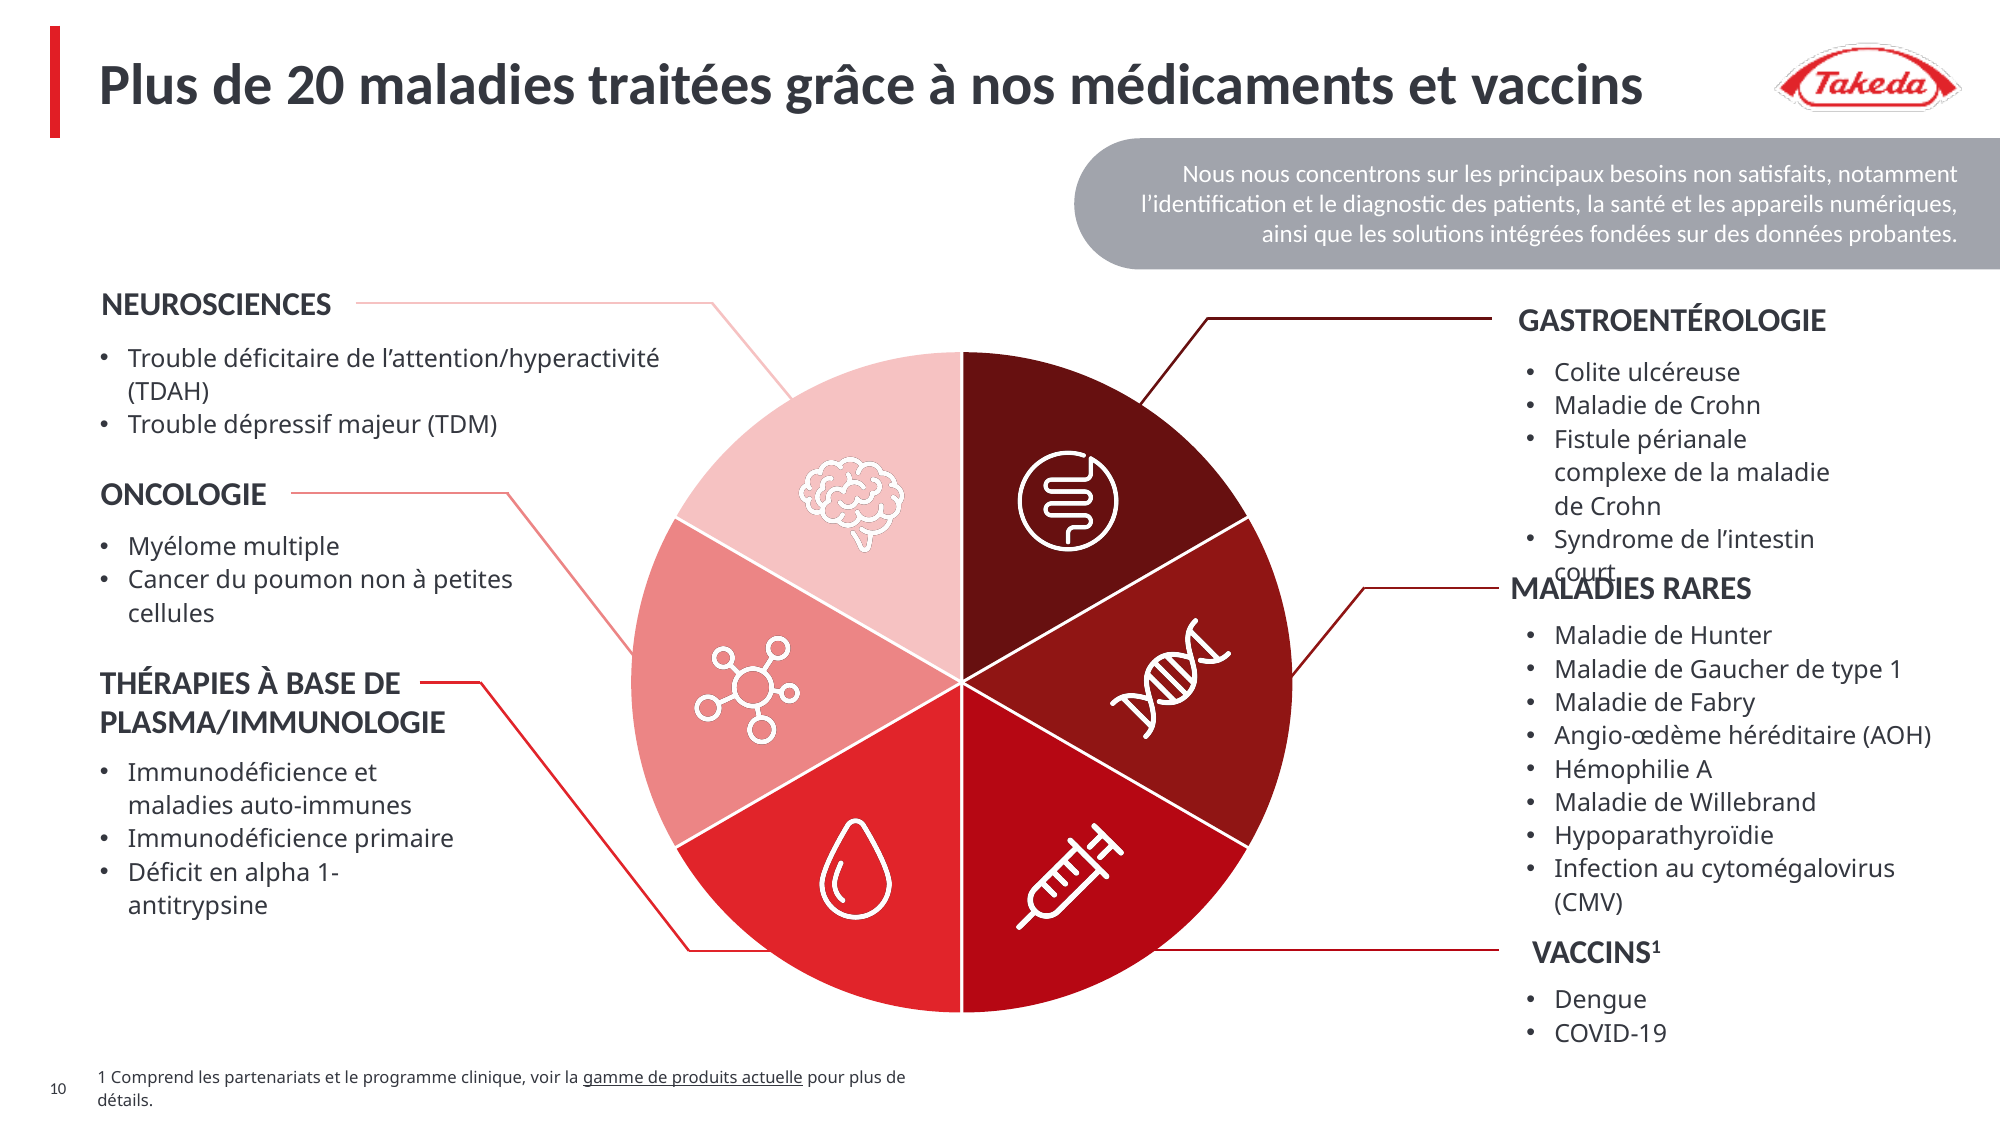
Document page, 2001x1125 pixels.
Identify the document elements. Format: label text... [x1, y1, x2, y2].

picture [1728, 0, 2000, 156]
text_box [84, 274, 1976, 1054]
text_box 1 Comprend les partenariats et le programme clinique, voir la gamme de produits actuelle pour plus de détails. [97, 1066, 931, 1110]
text_box 10 [34, 1070, 84, 1103]
text_box [1073, 143, 2000, 271]
text_box Plus de 20 maladies traitées grâce à nos médicaments et vaccins [99, 30, 1723, 143]
text_box Nous nous concentrons sur les principaux besoins non satisfaits, notamment l’identification et le diagnostic des patients, la santé et les appareils numériques, ainsi que les solutions intégrées fondées sur des données probantes. [1126, 150, 1975, 255]
